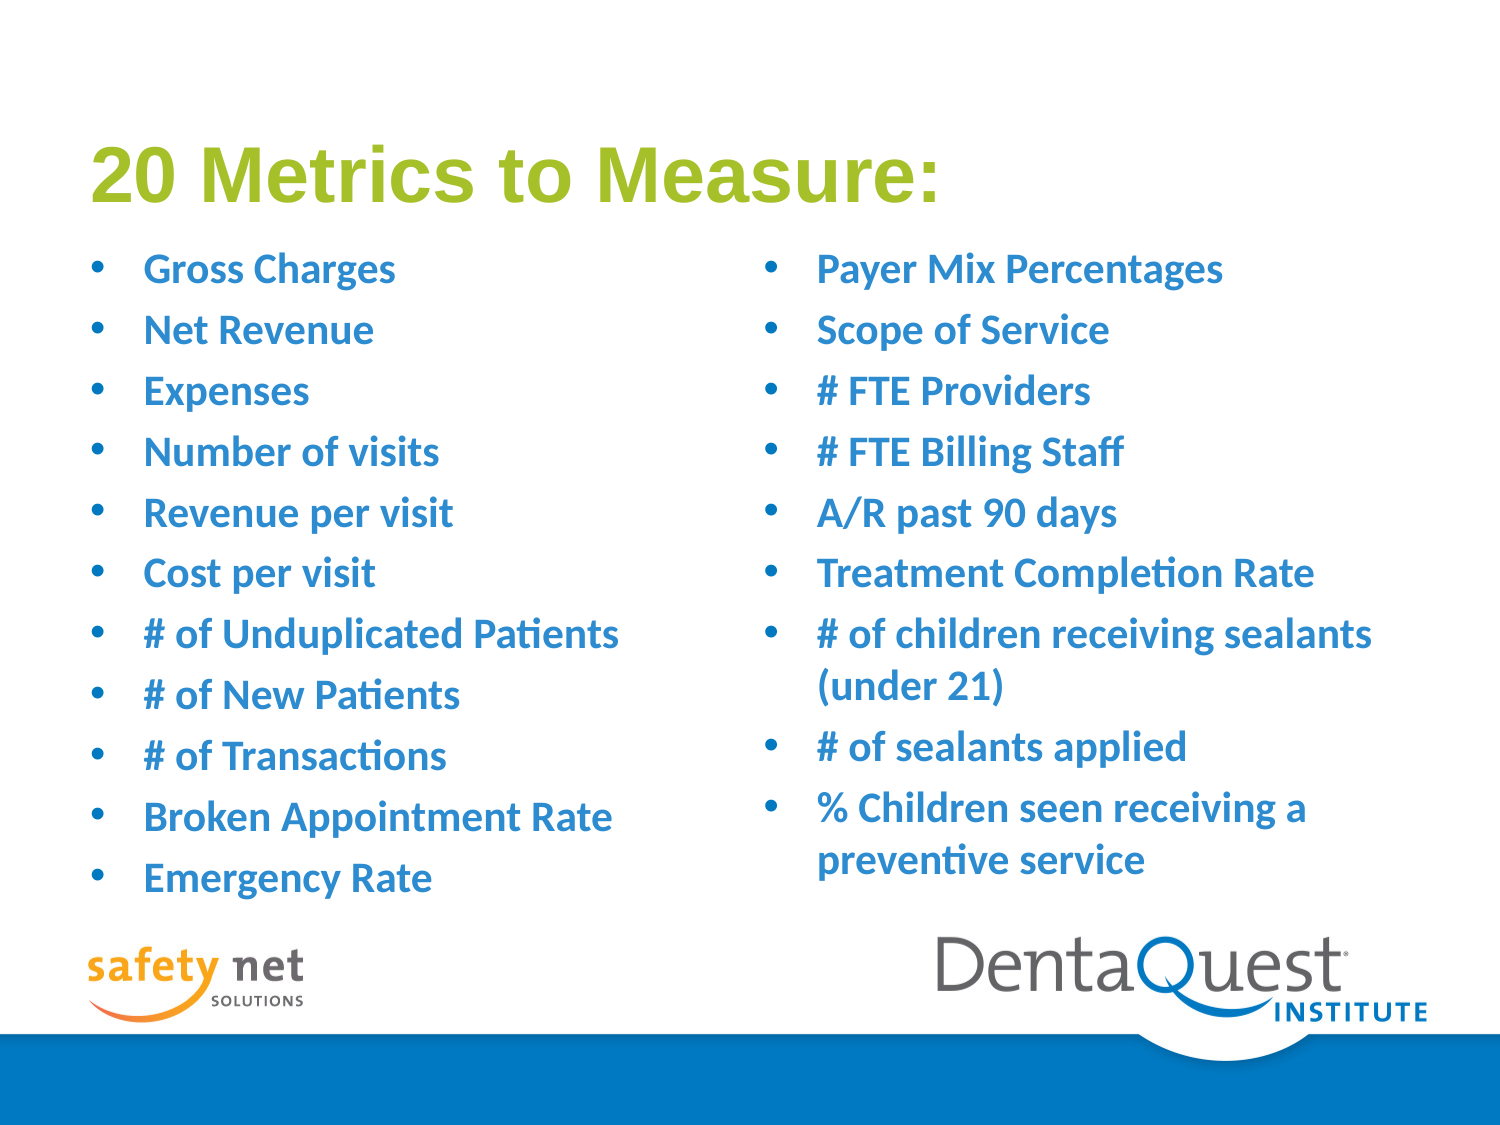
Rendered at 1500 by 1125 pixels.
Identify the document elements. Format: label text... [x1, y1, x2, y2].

picture [0, 0, 1500, 1125]
list Gross Charges Net Revenue Expenses Number of visits Revenue per visit Cost per visit # of Unduplicated Patients # of New Patients # of Transactions Broken Appointment Rate Emergency Rate [74, 232, 738, 912]
list Payer Mix Percentages Scope of Service # FTE Providers # FTE Billing Staff A/R past 90 days Treatment Completion Rate # of children receiving sealants (under 21) # of sealants applied % Children seen receiving a preventive service [748, 232, 1426, 896]
title 20 Metrics to Measure: [75, 115, 1207, 236]
